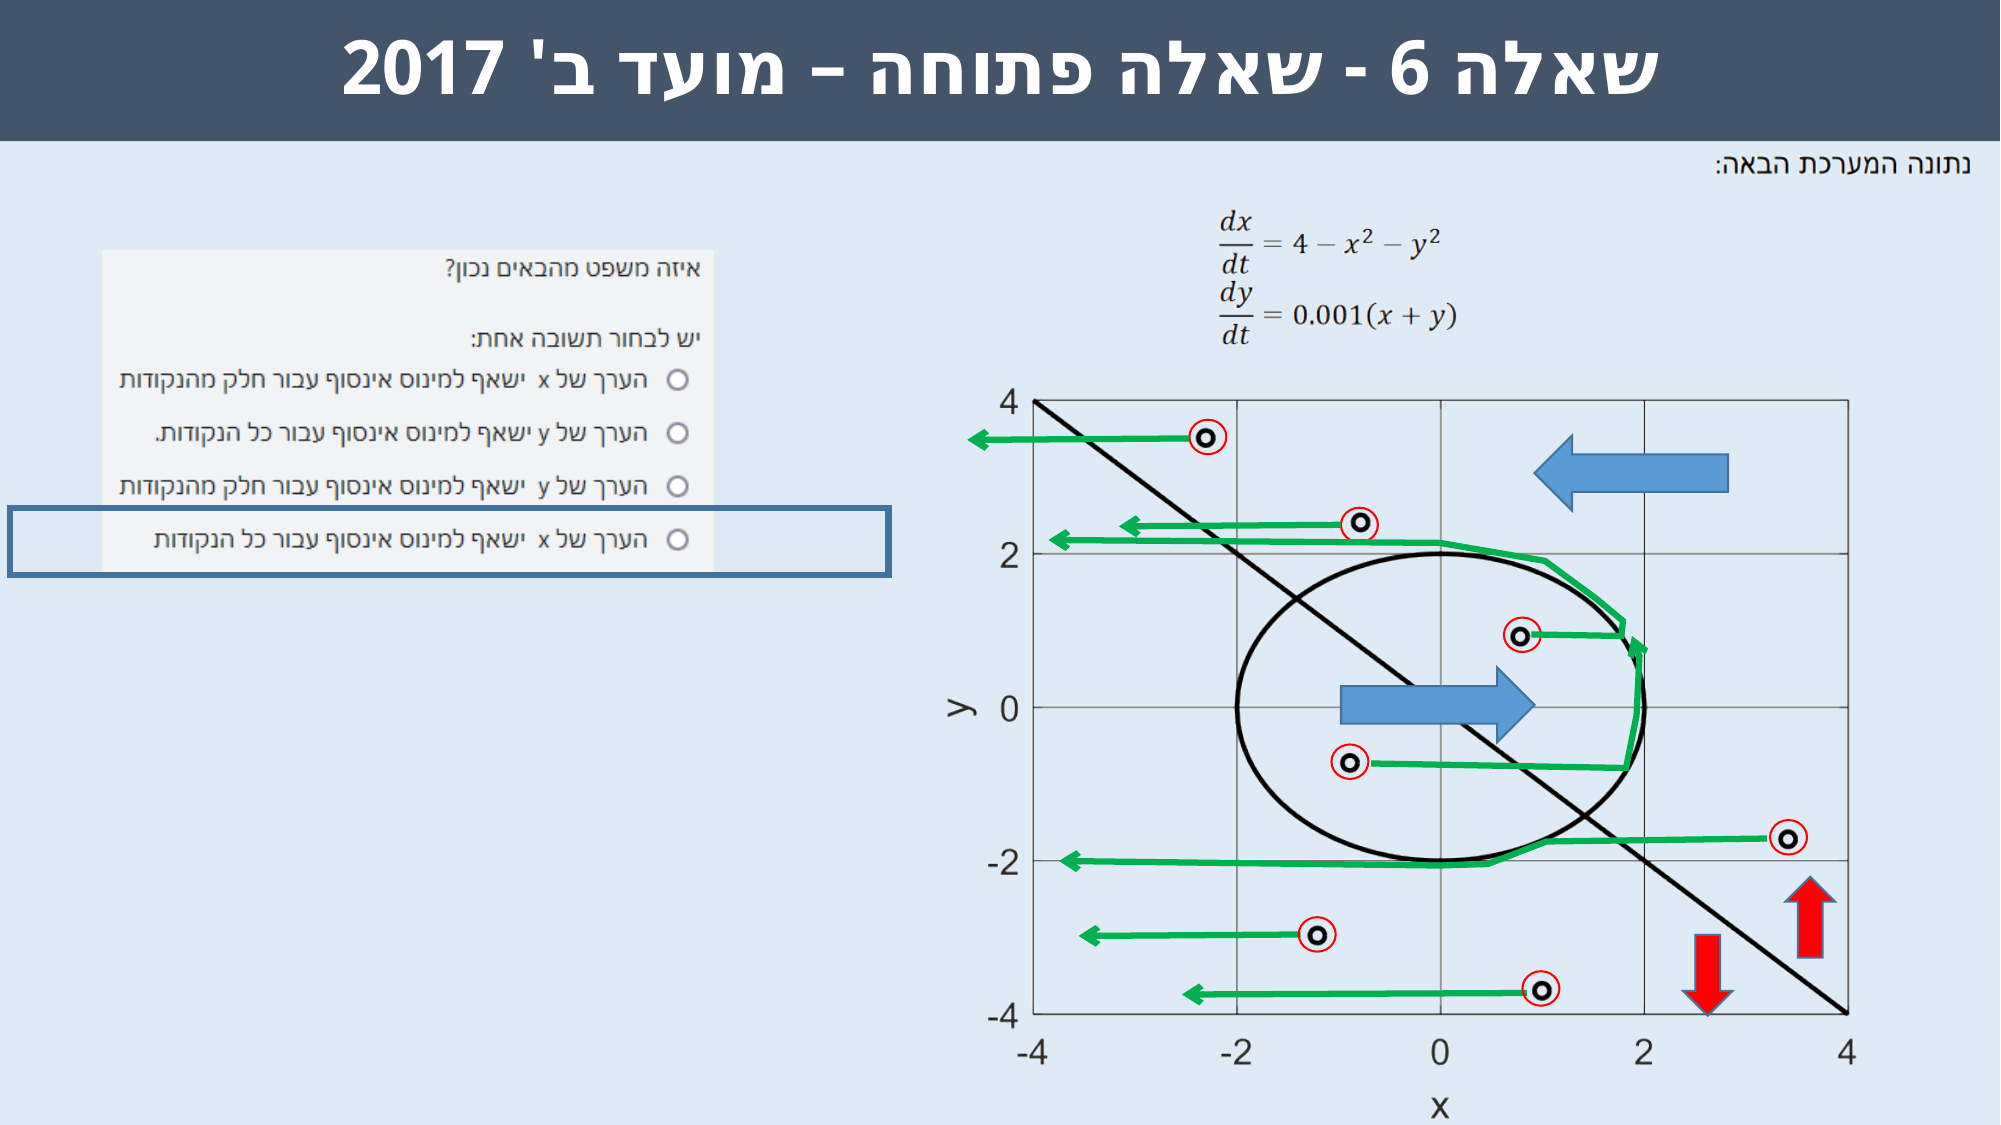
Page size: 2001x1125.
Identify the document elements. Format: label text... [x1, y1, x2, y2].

text_box [714, 507, 890, 576]
picture [939, 383, 1869, 1125]
text_box [9, 507, 102, 576]
picture [102, 250, 714, 576]
list שאלה 6 - שאלה פתוחה – מועד ב' 2017 [0, 0, 2000, 142]
picture [929, 143, 1982, 357]
